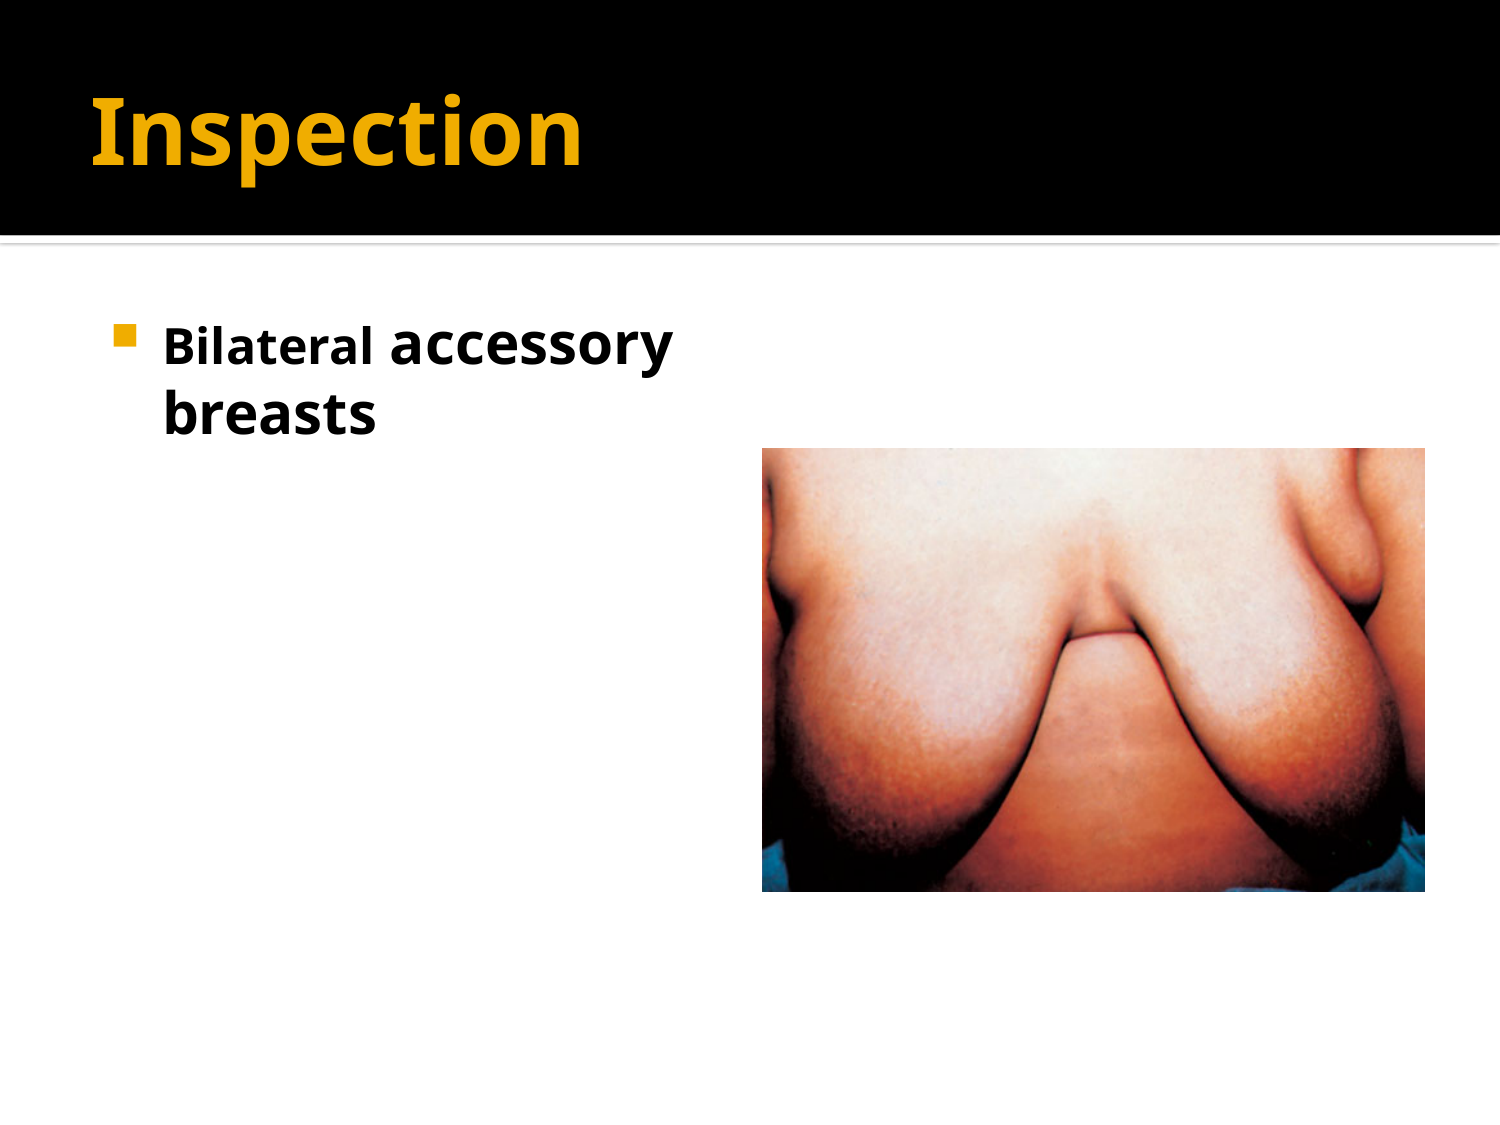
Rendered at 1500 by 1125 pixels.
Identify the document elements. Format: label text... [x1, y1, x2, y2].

list Bilateral accessory breasts [75, 291, 738, 1050]
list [762, 448, 1425, 893]
title Inspection [75, 24, 1425, 231]
